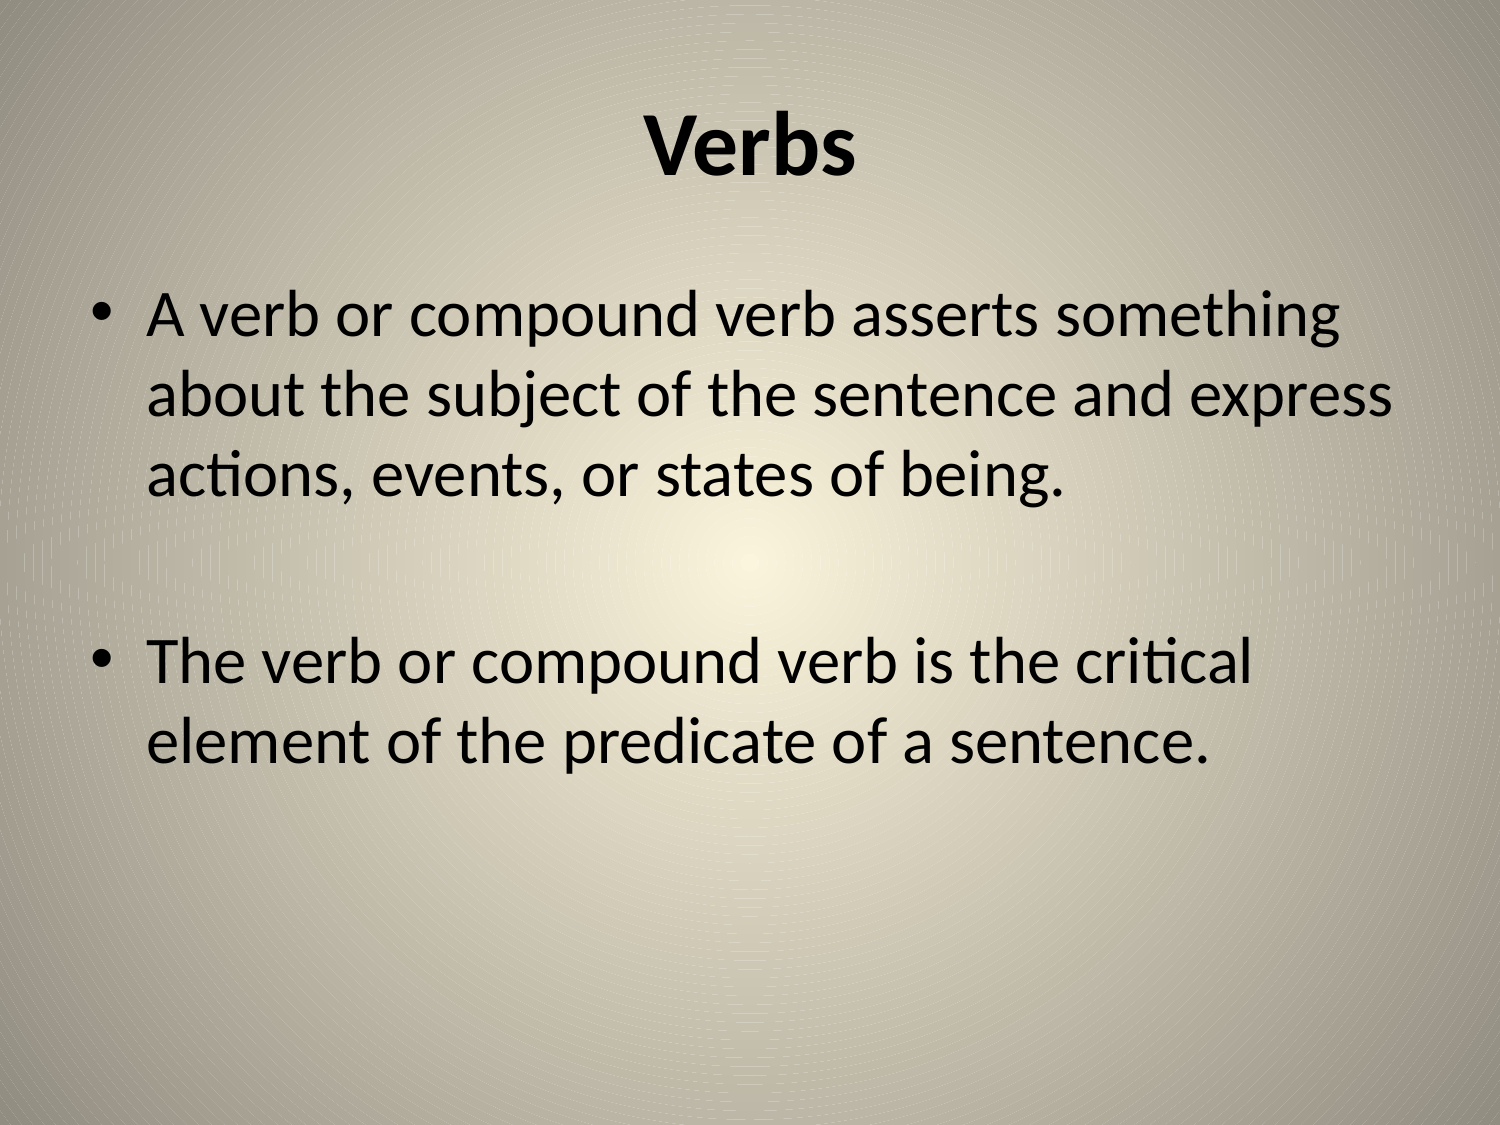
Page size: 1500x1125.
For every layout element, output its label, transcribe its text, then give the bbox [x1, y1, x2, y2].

list A verb or compound verb asserts something about the subject of the sentence and express actions, events, or states of being. The verb or compound verb is the critical element of the predicate of a sentence. [75, 262, 1425, 1005]
title Verbs [75, 45, 1425, 233]
